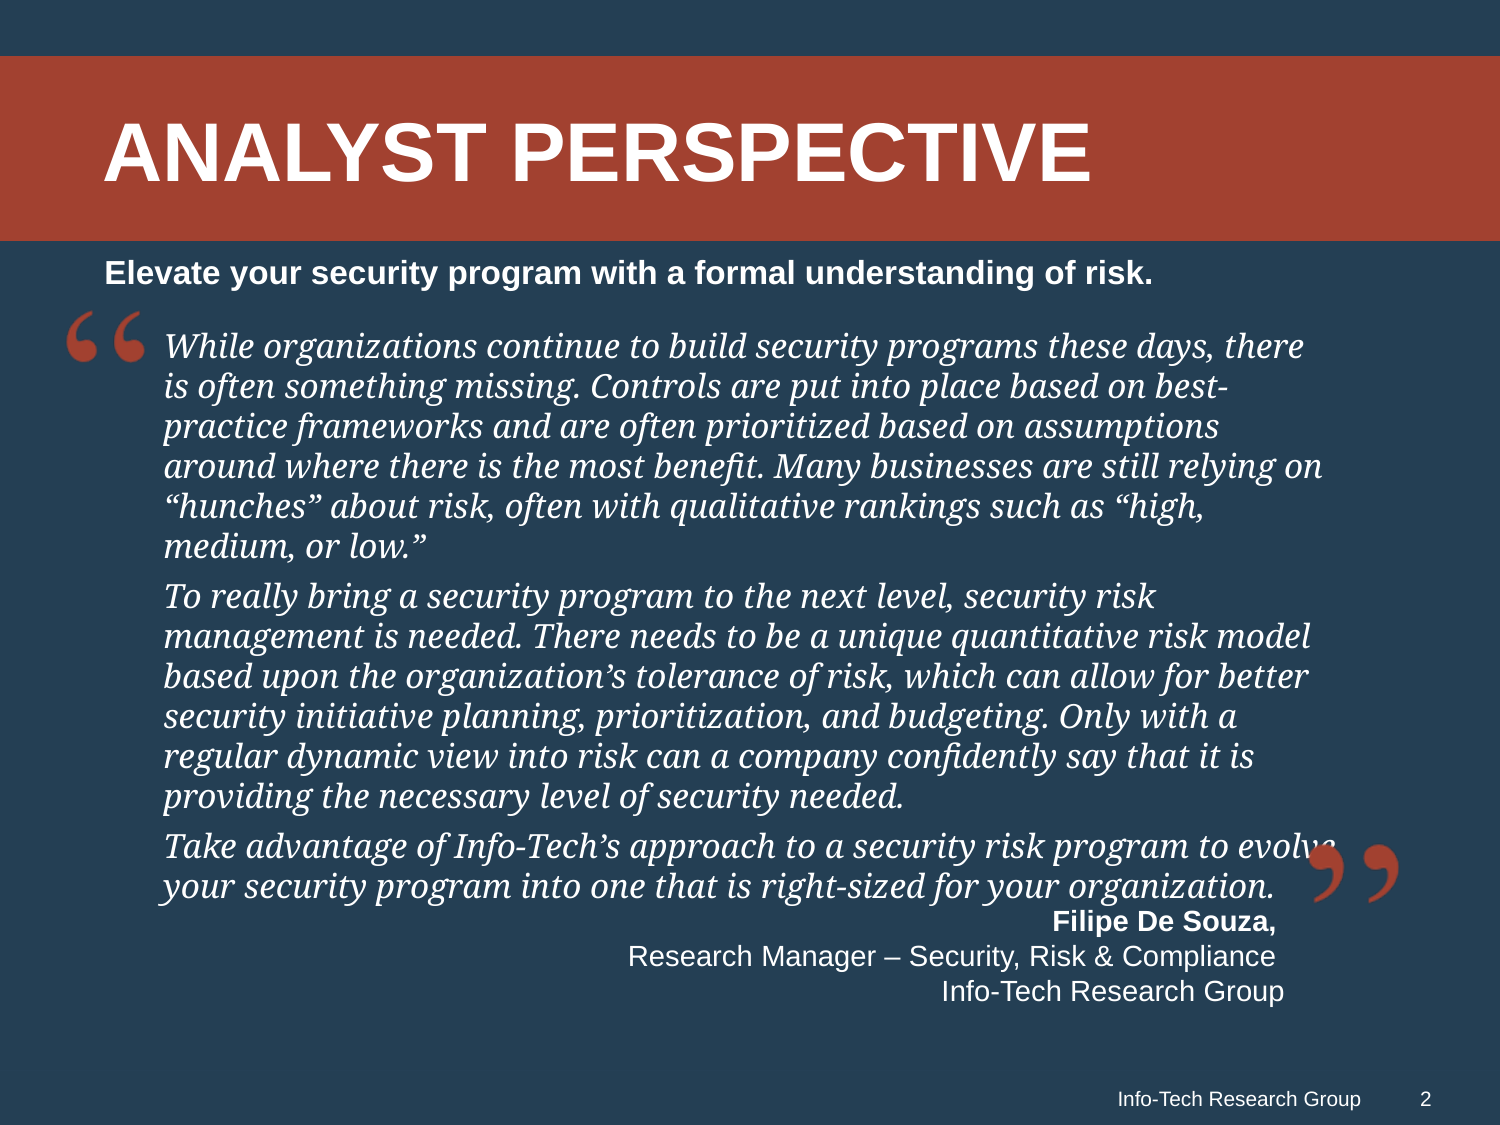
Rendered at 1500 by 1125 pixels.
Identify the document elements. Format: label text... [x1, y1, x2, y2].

text_box ANALYST PERSPECTIVE [0, 56, 1500, 241]
picture [49, 291, 164, 375]
text_box Filipe De Souza, Research Manager – Security, Risk & Compliance Info-Tech Research Group [568, 894, 1300, 1015]
text_box While organizations continue to build security programs these days, there is often something missing. Controls are put into place based on best-practice frameworks and are often prioritized based on assumptions around where there is the most benefit. Many businesses are still relying on “hunches” about risk, often with qualitative rankings such as “high, medium, or low.” To really bring a security program to the next level, security risk management is needed. There needs to be a unique quantitative risk model based upon the organization’s tolerance of risk, which can allow for better security initiative planning, prioritization, and budgeting. Only with a regular dynamic view into risk can a company confidently say that it is providing the necessary level of security needed. Take advantage of Info-Tech’s approach to a security risk program to evolve your security program into one that is right-sized for your organization. [148, 317, 1356, 1043]
picture [1299, 823, 1411, 925]
text_box Elevate your security program with a formal understanding of risk. [89, 243, 1204, 299]
